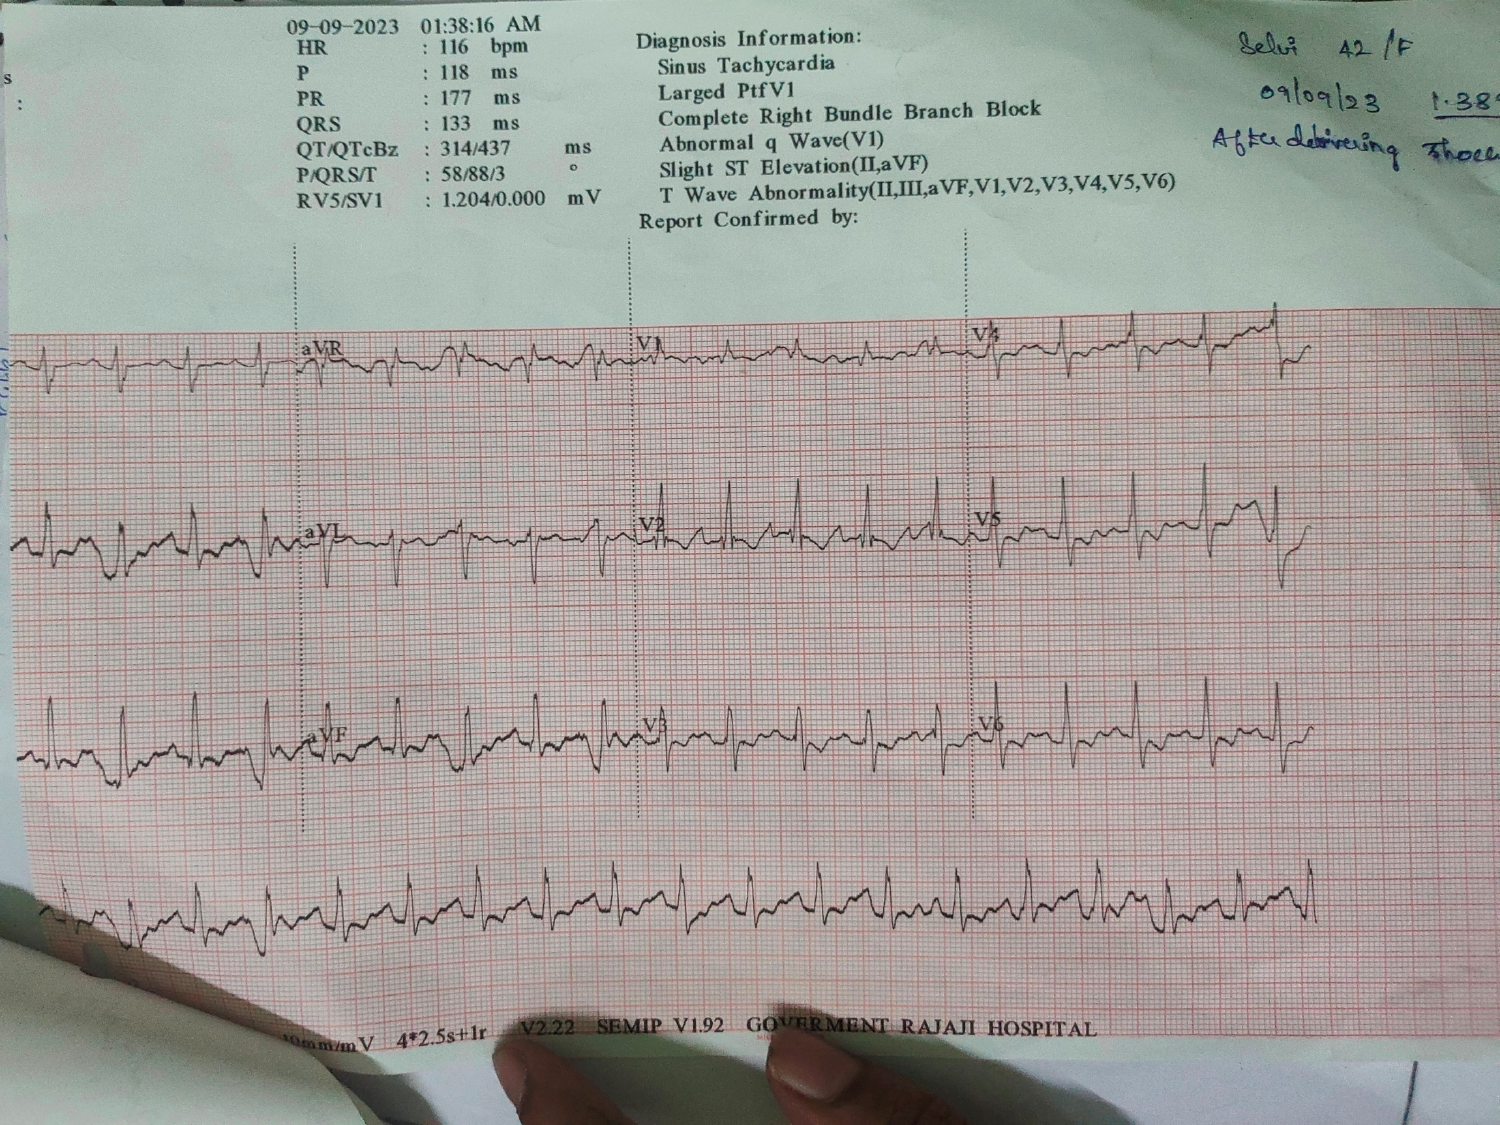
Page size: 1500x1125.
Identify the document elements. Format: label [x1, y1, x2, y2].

list [0, 0, 1500, 1125]
